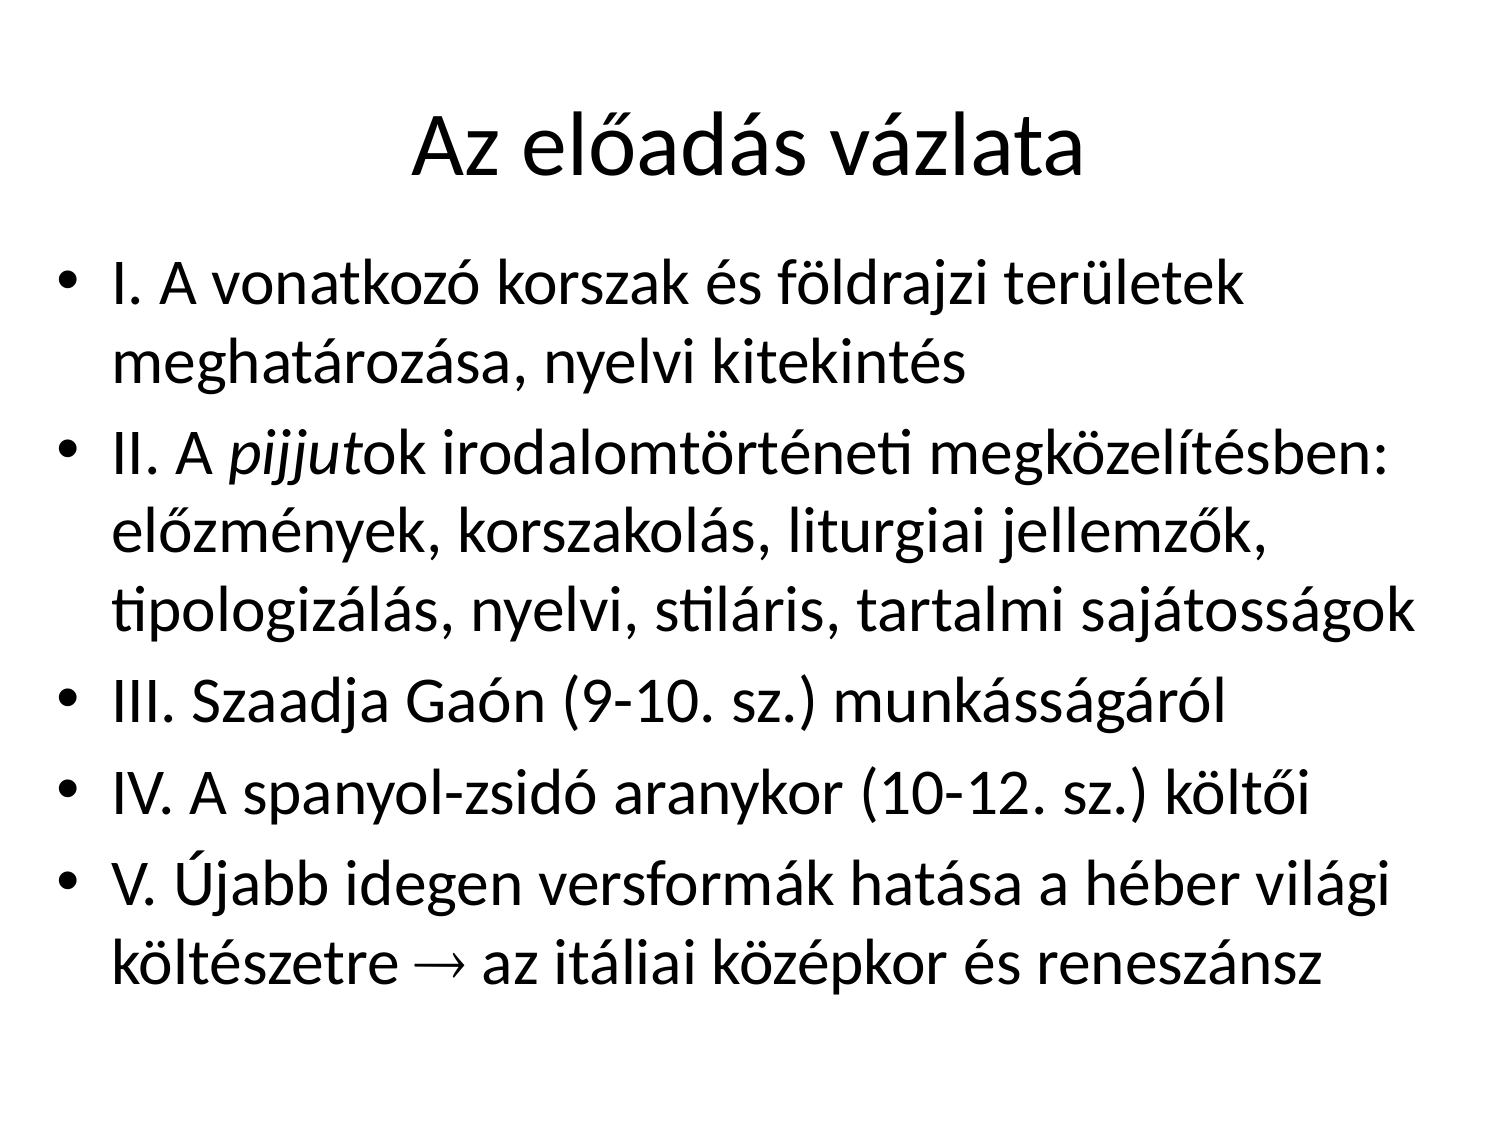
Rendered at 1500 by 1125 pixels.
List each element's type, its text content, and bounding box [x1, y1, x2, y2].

list I. A vonatkozó korszak és földrajzi területek meghatározása, nyelvi kitekintés II. A pijjutok irodalomtörténeti megközelítésben: előzmények, korszakolás, liturgiai jellemzők, tipologizálás, nyelvi, stiláris, tartalmi sajátosságok III. Szaadja Gaón (9-10. sz.) munkásságáról IV. A spanyol-zsidó aranykor (10-12. sz.) költői V. Újabb idegen versformák hatása a héber világi költészetre  az itáliai középkor és reneszánsz [41, 231, 1471, 1005]
title Az előadás vázlata [75, 45, 1425, 231]
